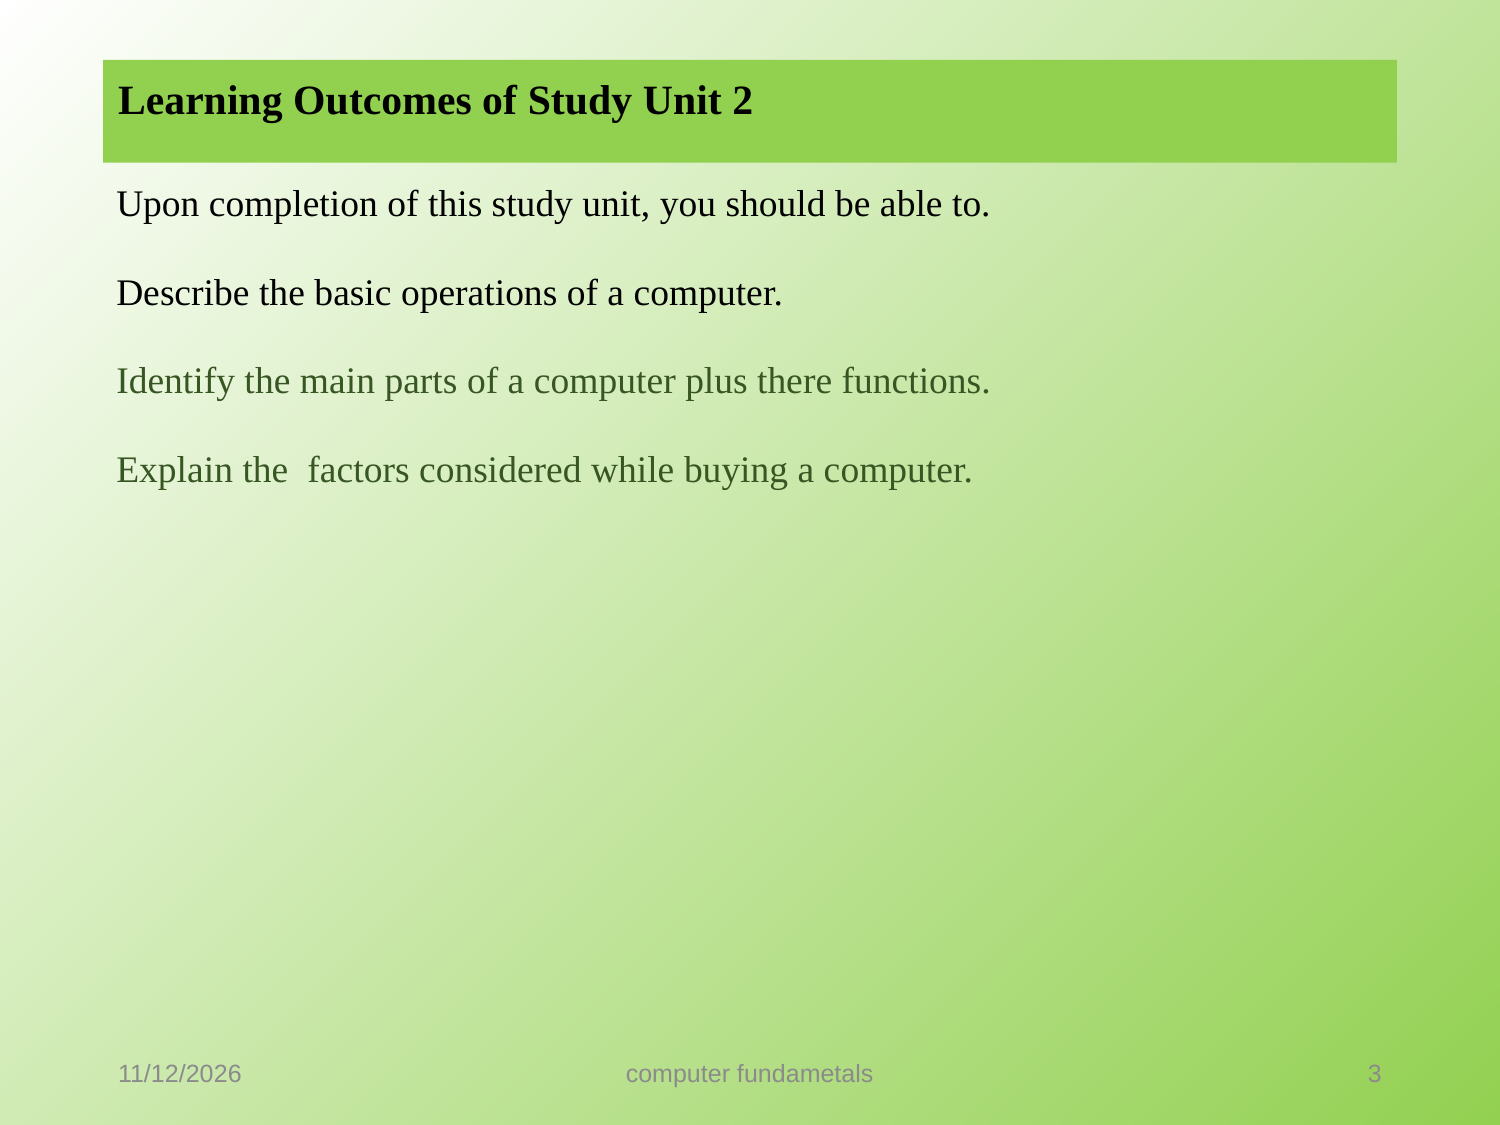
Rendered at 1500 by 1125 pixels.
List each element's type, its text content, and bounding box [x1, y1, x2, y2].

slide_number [103, 1042, 441, 1103]
footer computer fundametals [496, 1042, 1004, 1103]
slide_number 3 [1059, 1042, 1397, 1103]
title Learning Outcomes of Study Unit 2 [103, 59, 1397, 163]
list Upon completion of this study unit, you should be able to. Describe the basic operations of a computer. Identify the main parts of a computer plus there functions. Explain the factors considered while buying a computer. [101, 176, 1396, 561]
